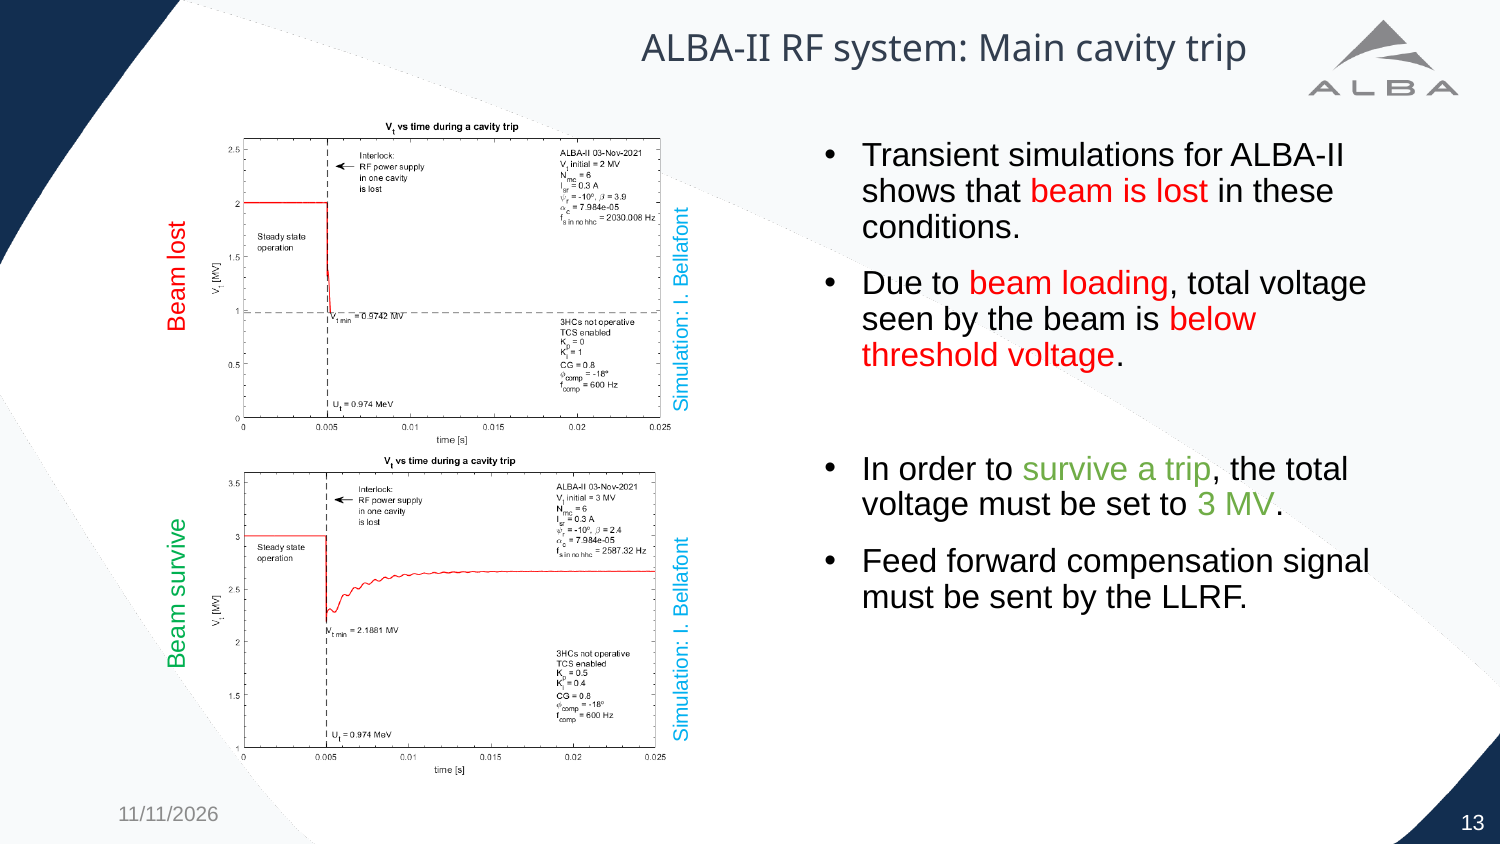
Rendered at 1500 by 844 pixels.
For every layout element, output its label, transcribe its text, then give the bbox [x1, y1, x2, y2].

picture [0, 0, 1500, 844]
text_box Beam lost [152, 208, 201, 348]
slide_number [103, 798, 809, 827]
text_box Beam survive [152, 545, 201, 685]
slide_number 13 [1162, 798, 1500, 844]
text_box Simulation: I. Bellafont [659, 113, 722, 428]
footer [103, 759, 1154, 797]
text_box Simulation: I. Bellafont [659, 443, 722, 758]
title ALBA-II RF system: Main cavity trip [103, 21, 1263, 120]
list Transient simulations for ALBA-II shows that beam is lost in these conditions. Due to beam loading, total voltage seen by the beam is below threshold voltage. In order to survive a trip, the total voltage must be set to 3 MV. Feed forward compensation signal must be sent by the LLRF. [809, 130, 1397, 844]
